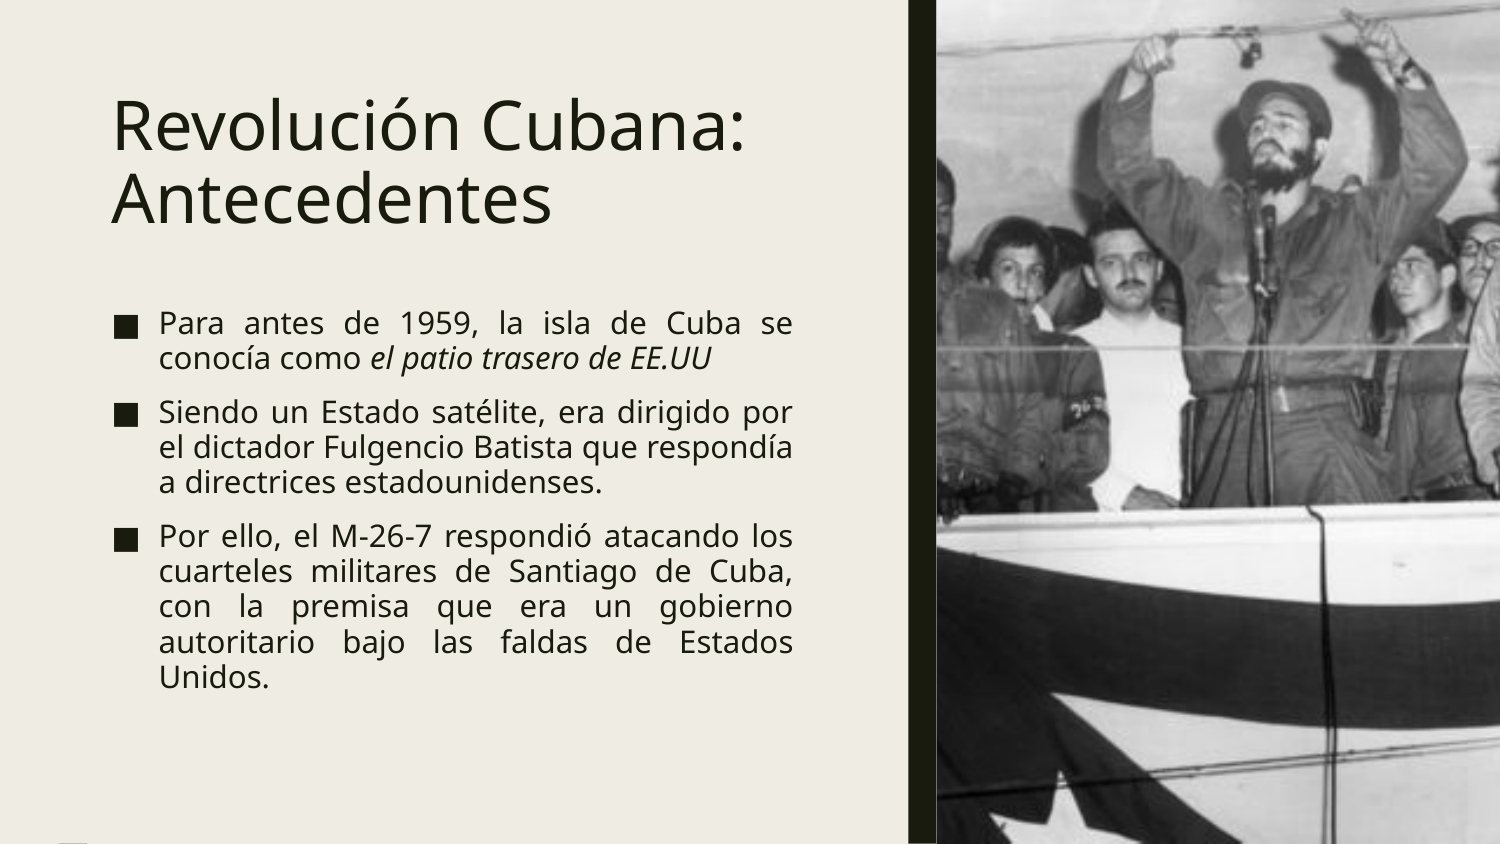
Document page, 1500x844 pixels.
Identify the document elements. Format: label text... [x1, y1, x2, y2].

picture [936, 0, 1500, 844]
list Para antes de 1959, la isla de Cuba se conocía como el patio trasero de EE.UU Siendo un Estado satélite, era dirigido por el dictador Fulgencio Batista que respondía a directrices estadounidenses. Por ello, el M-26-7 respondió atacando los cuarteles militares de Santiago de Cuba, con la premisa que era un gobierno autoritario bajo las faldas de Estados Unidos. [96, 298, 810, 740]
text_box [0, 0, 906, 844]
text_box [906, 0, 936, 844]
title Revolución Cubana: Antecedentes [96, 84, 810, 268]
